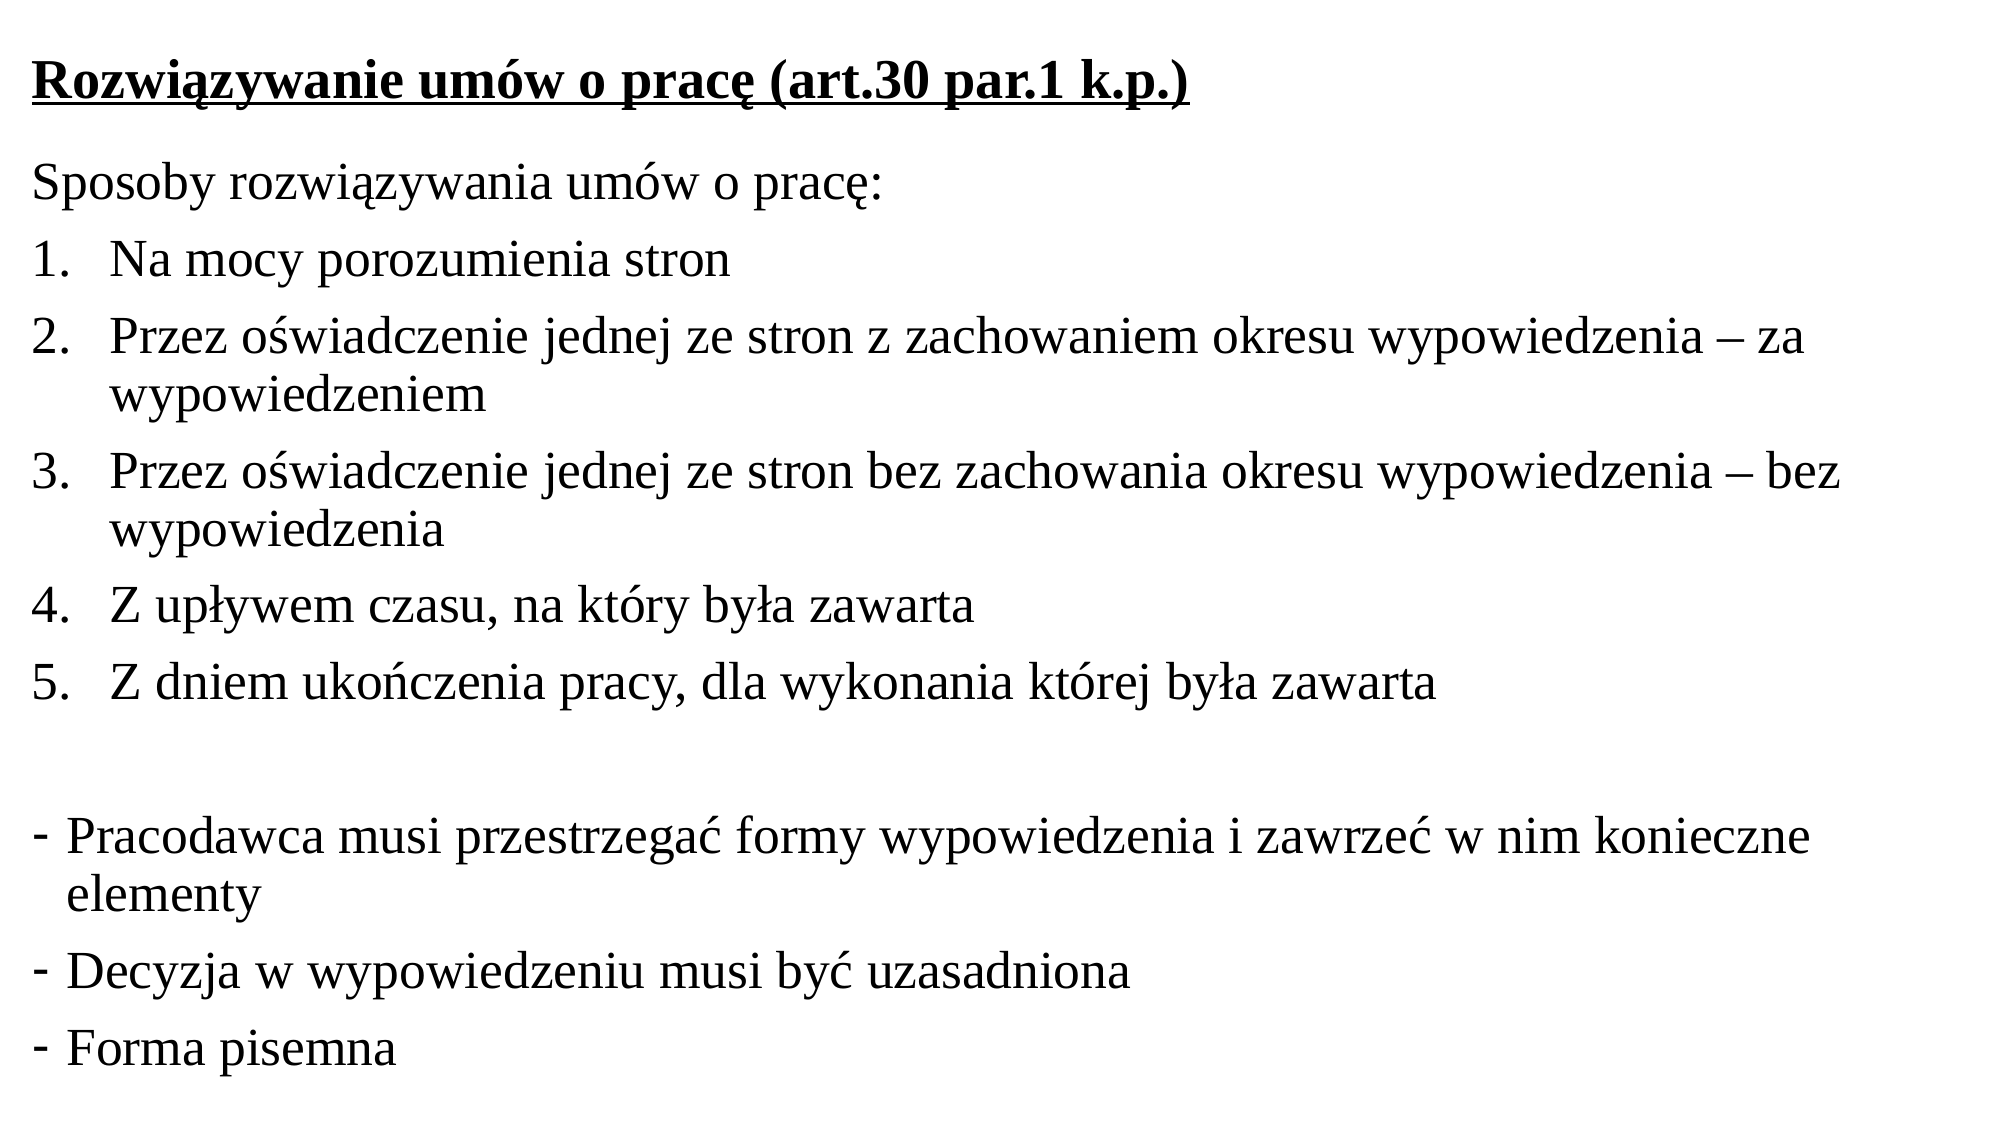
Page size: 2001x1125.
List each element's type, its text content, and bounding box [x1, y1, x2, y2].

list Sposoby rozwiązywania umów o pracę: Na mocy porozumienia stron Przez oświadczenie jednej ze stron z zachowaniem okresu wypowiedzenia – za wypowiedzeniem Przez oświadczenie jednej ze stron bez zachowania okresu wypowiedzenia – bez wypowiedzenia Z upływem czasu, na który była zawarta Z dniem ukończenia pracy, dla wykonania której była zawarta Pracodawca musi przestrzegać formy wypowiedzenia i zawrzeć w nim konieczne elementy Decyzja w wypowiedzeniu musi być uzasadniona Forma pisemna [16, 145, 1957, 1088]
title Rozwiązywanie umów o pracę (art.30 par.1 k.p.) [16, 14, 1863, 145]
